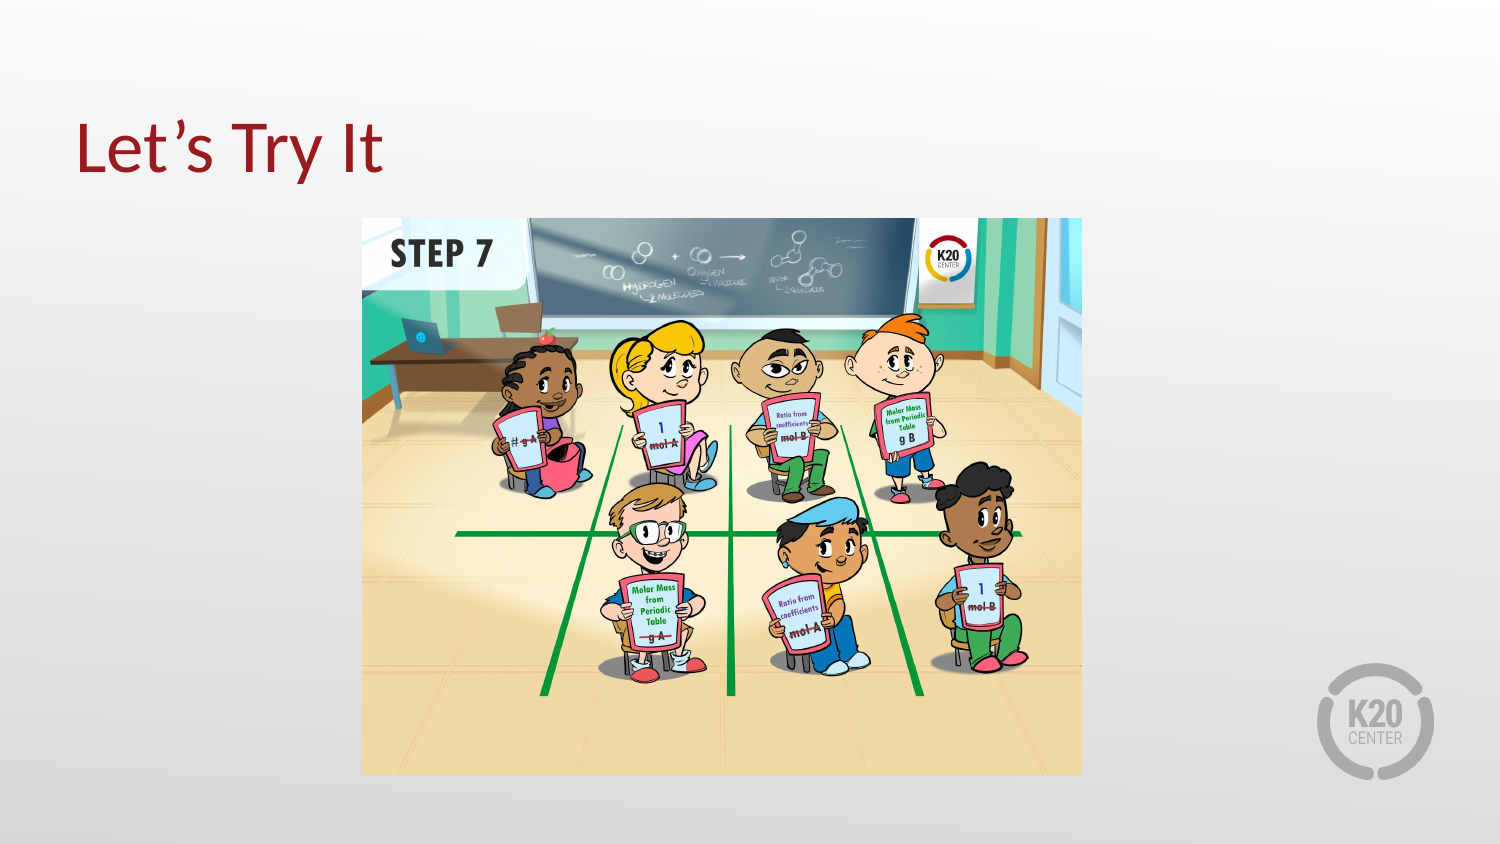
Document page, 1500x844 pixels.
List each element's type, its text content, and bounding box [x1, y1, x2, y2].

picture [1300, 646, 1451, 797]
title Let’s Try It [75, 50, 1425, 191]
picture [362, 218, 1082, 775]
